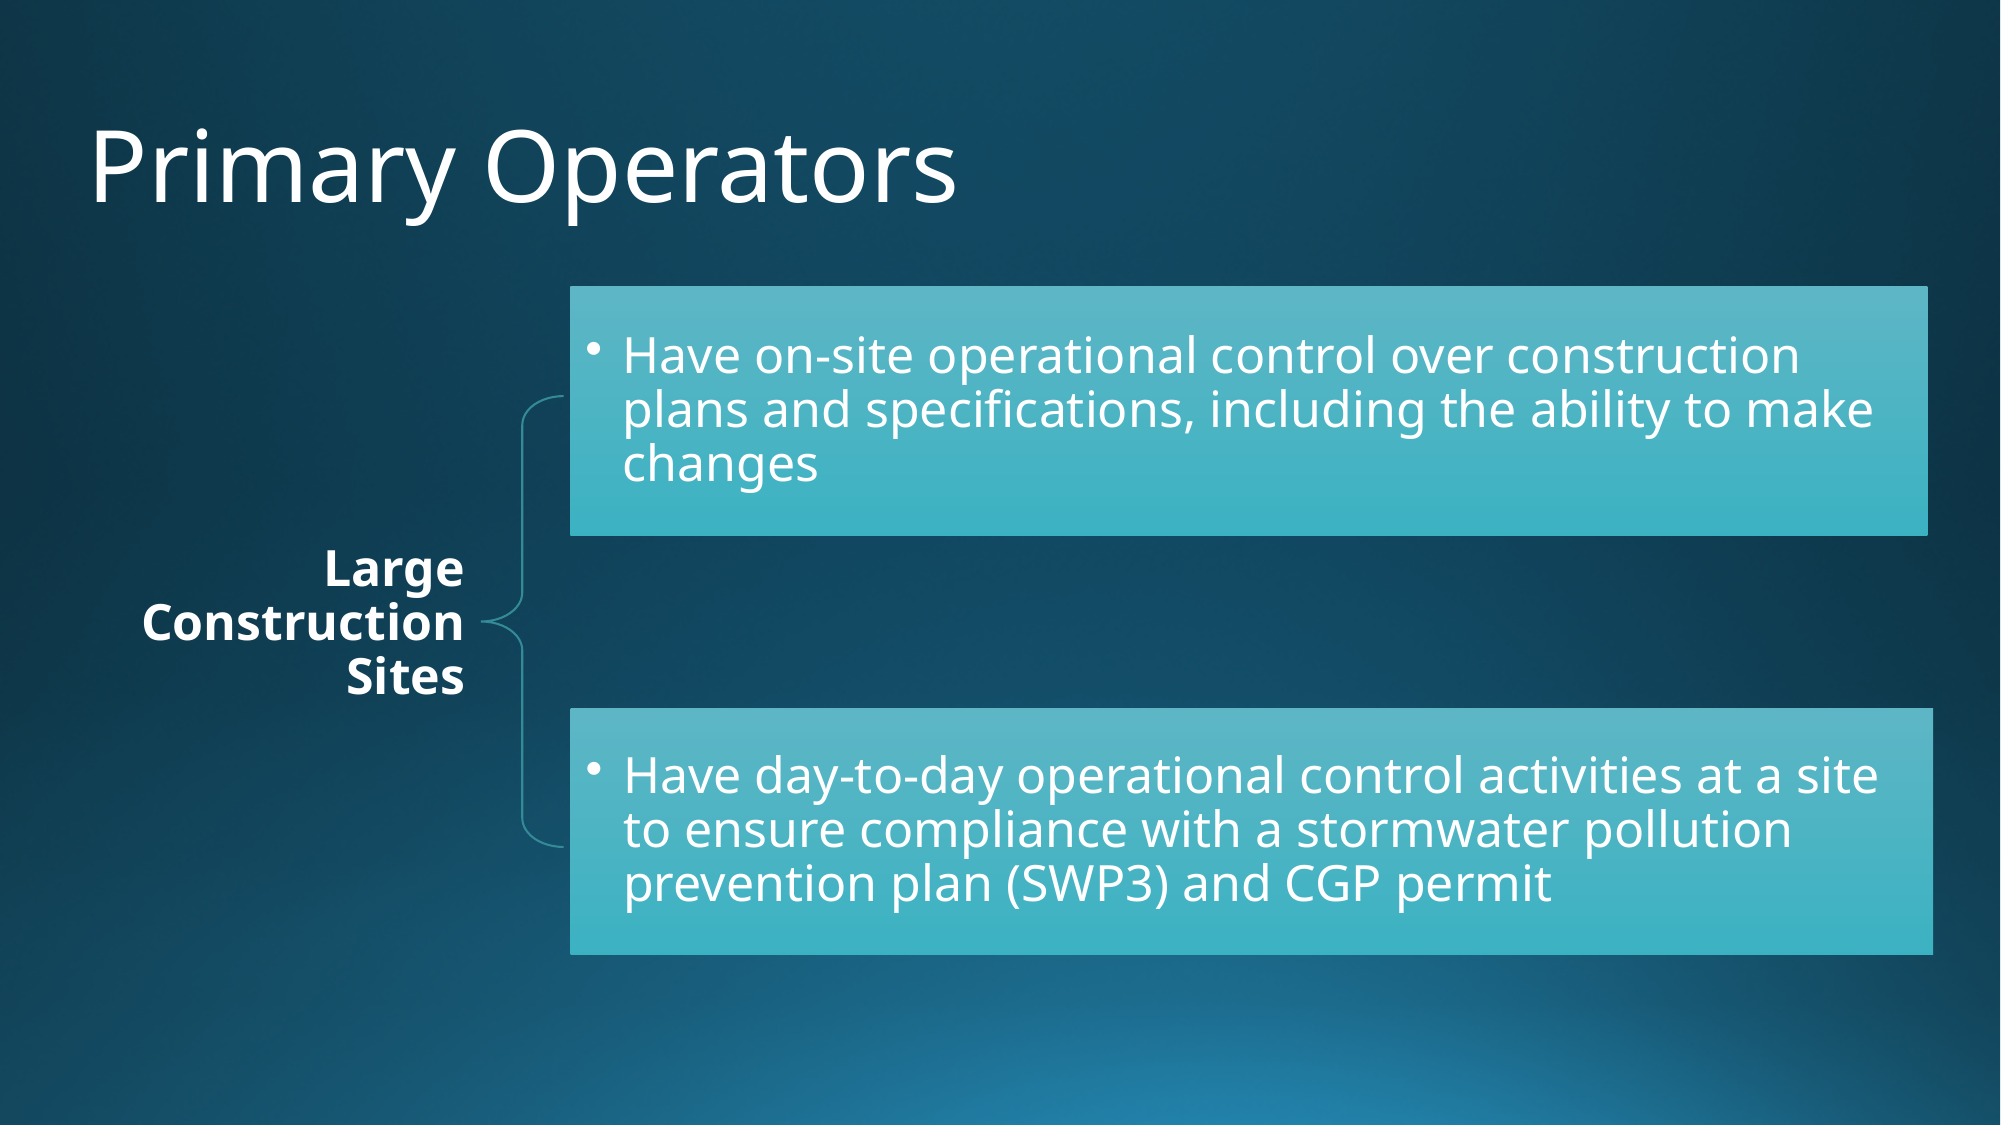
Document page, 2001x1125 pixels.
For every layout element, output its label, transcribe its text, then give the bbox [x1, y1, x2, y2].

title Primary Operators [72, 46, 1473, 234]
picture [0, 0, 2001, 1125]
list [72, 234, 1968, 1044]
